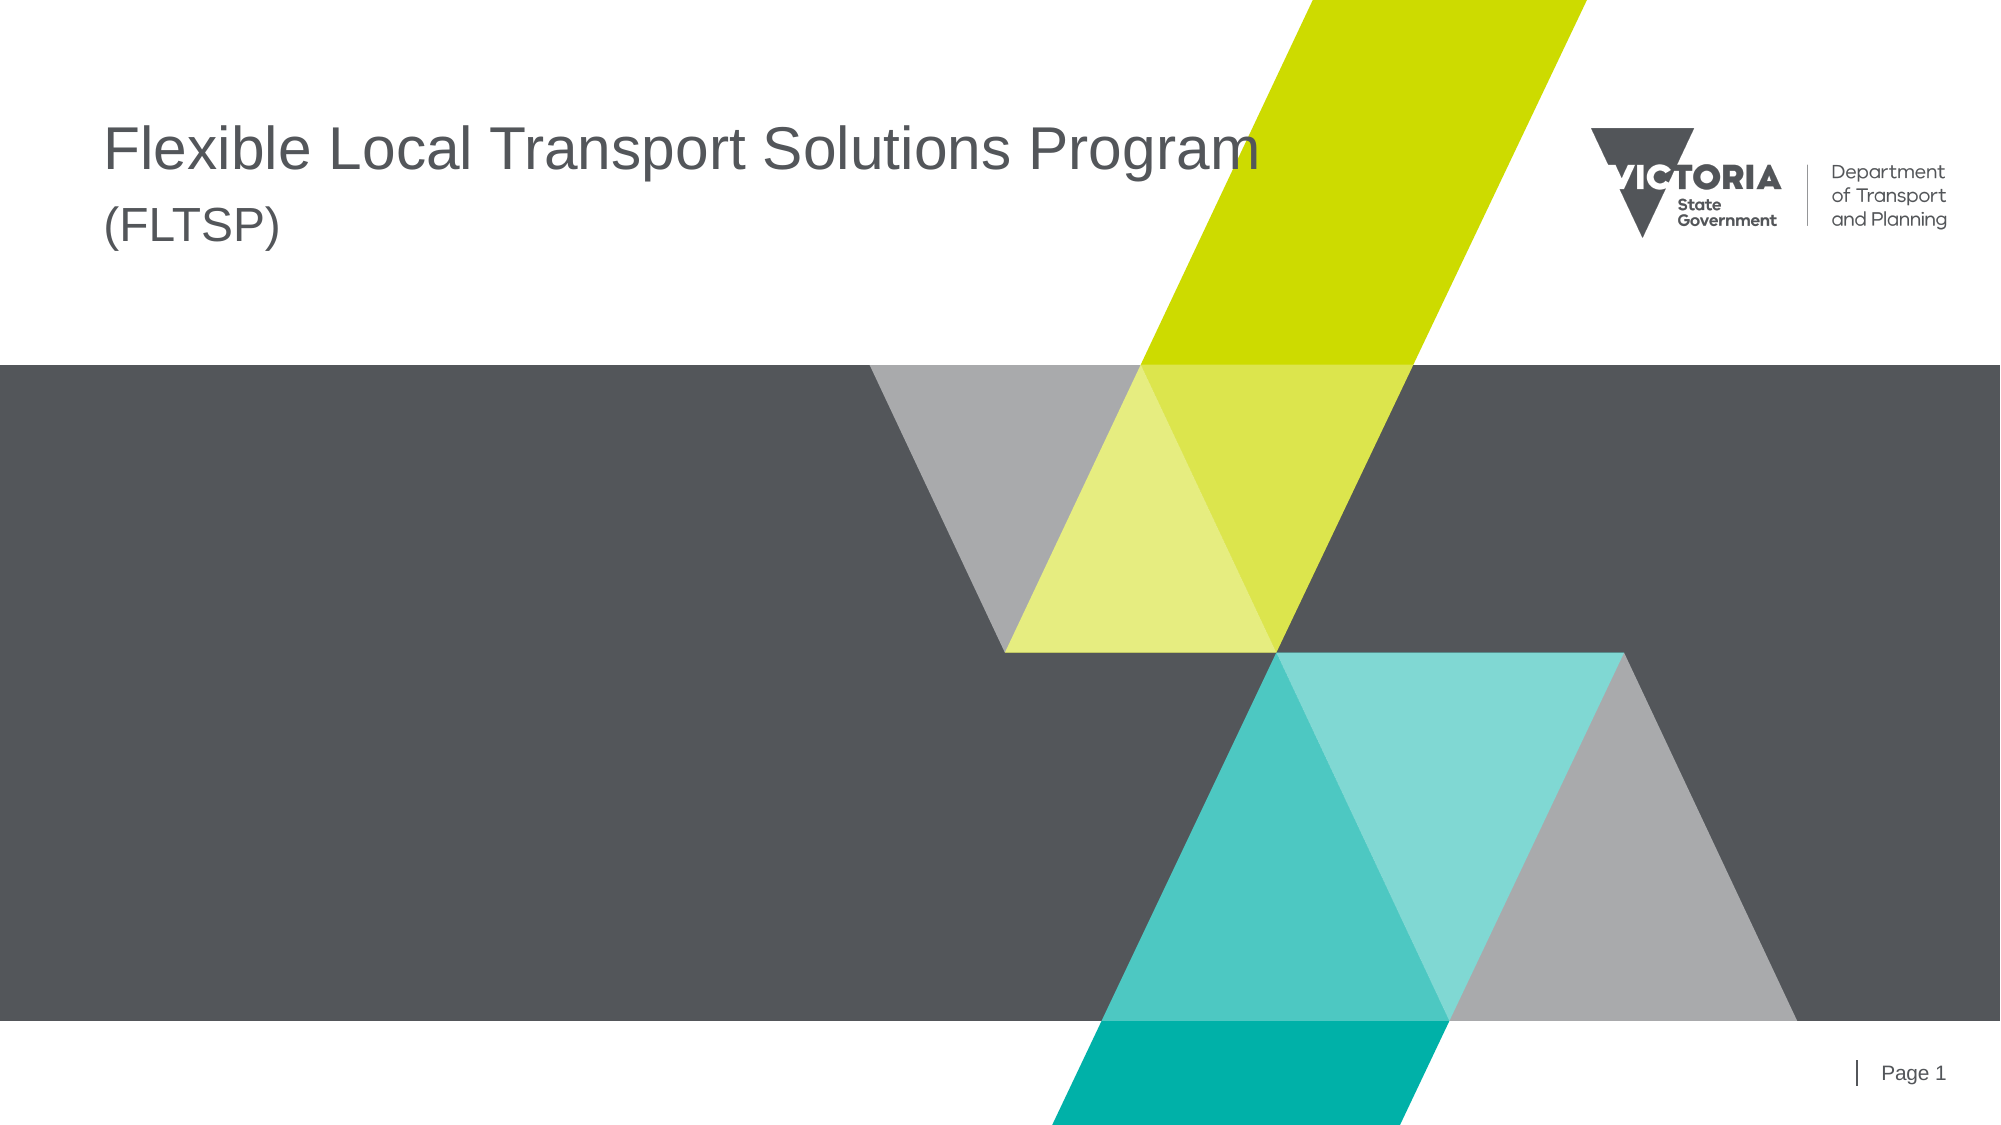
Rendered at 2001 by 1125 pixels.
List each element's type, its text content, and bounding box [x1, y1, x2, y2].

subtitle Flexible Local Transport Solutions Program (FLTSP) [103, 108, 1305, 286]
picture [1590, 128, 1947, 238]
slide_number Page 1 [1881, 1042, 2000, 1102]
